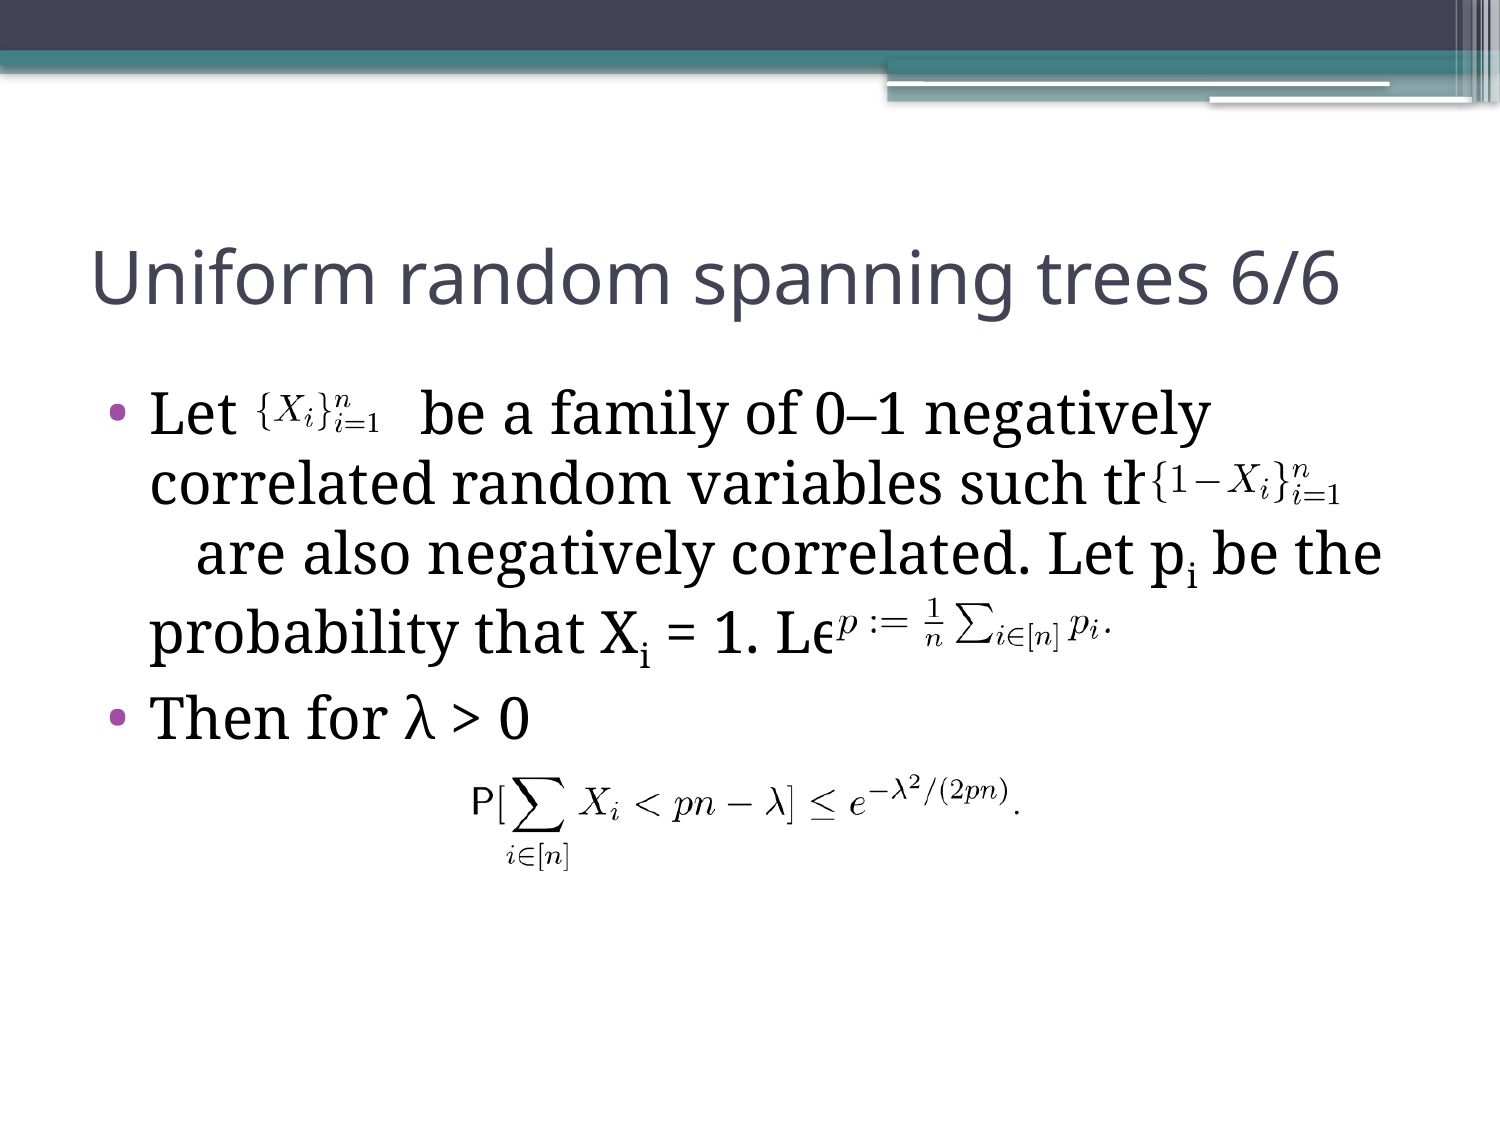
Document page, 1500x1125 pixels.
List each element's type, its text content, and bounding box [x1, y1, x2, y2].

list Let be a family of 0–1 negatively correlated random variables such that are also negatively correlated. Let pi be the probability that Xi = 1. Let Then for λ > 0 [75, 368, 1425, 1079]
picture [1144, 456, 1348, 507]
title Uniform random spanning trees 6/6 [75, 187, 1425, 363]
picture [831, 597, 1110, 664]
picture [251, 386, 387, 440]
picture [463, 752, 1032, 880]
